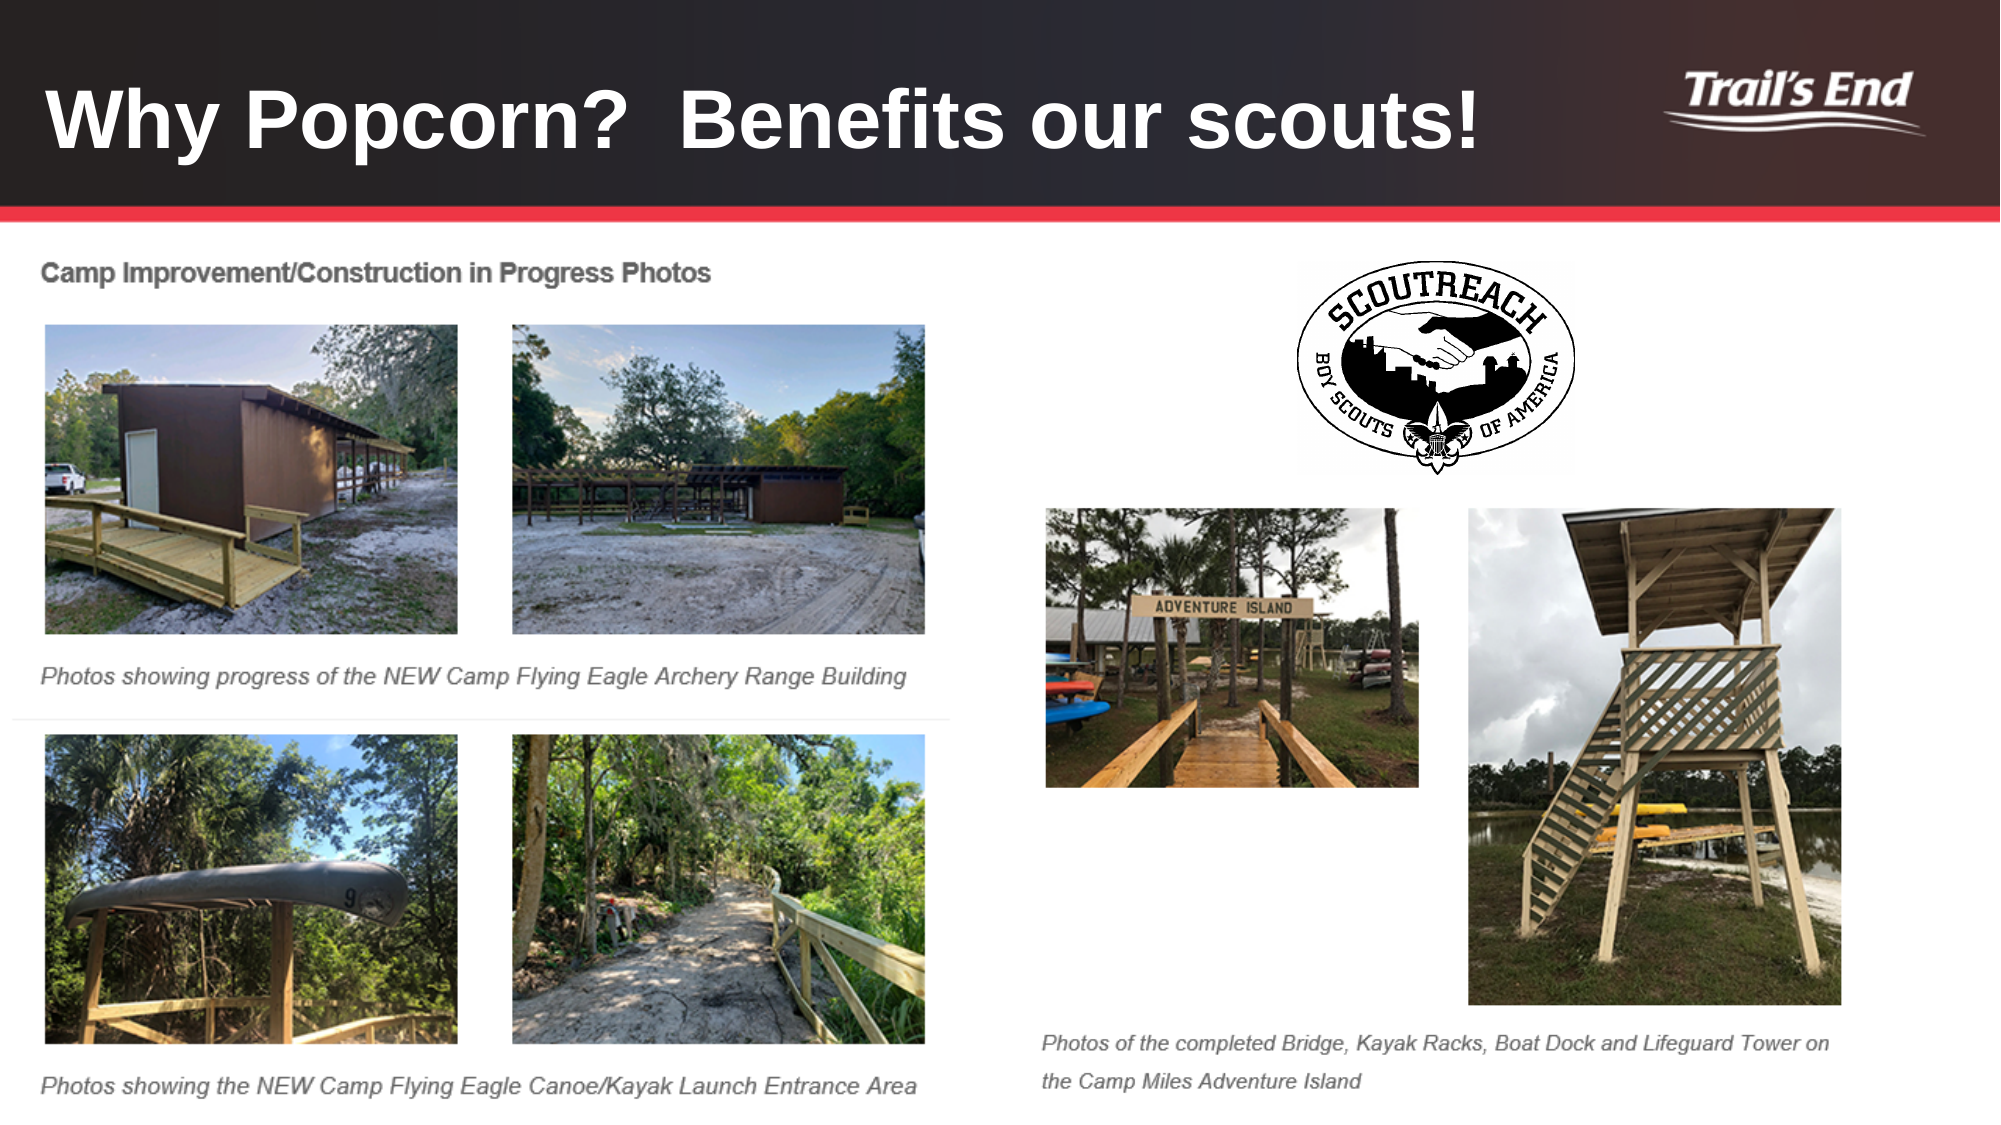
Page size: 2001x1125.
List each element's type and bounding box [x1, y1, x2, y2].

picture [0, 228, 958, 1110]
picture [0, 0, 2000, 224]
picture [1297, 261, 1575, 475]
picture [1022, 490, 1850, 1110]
